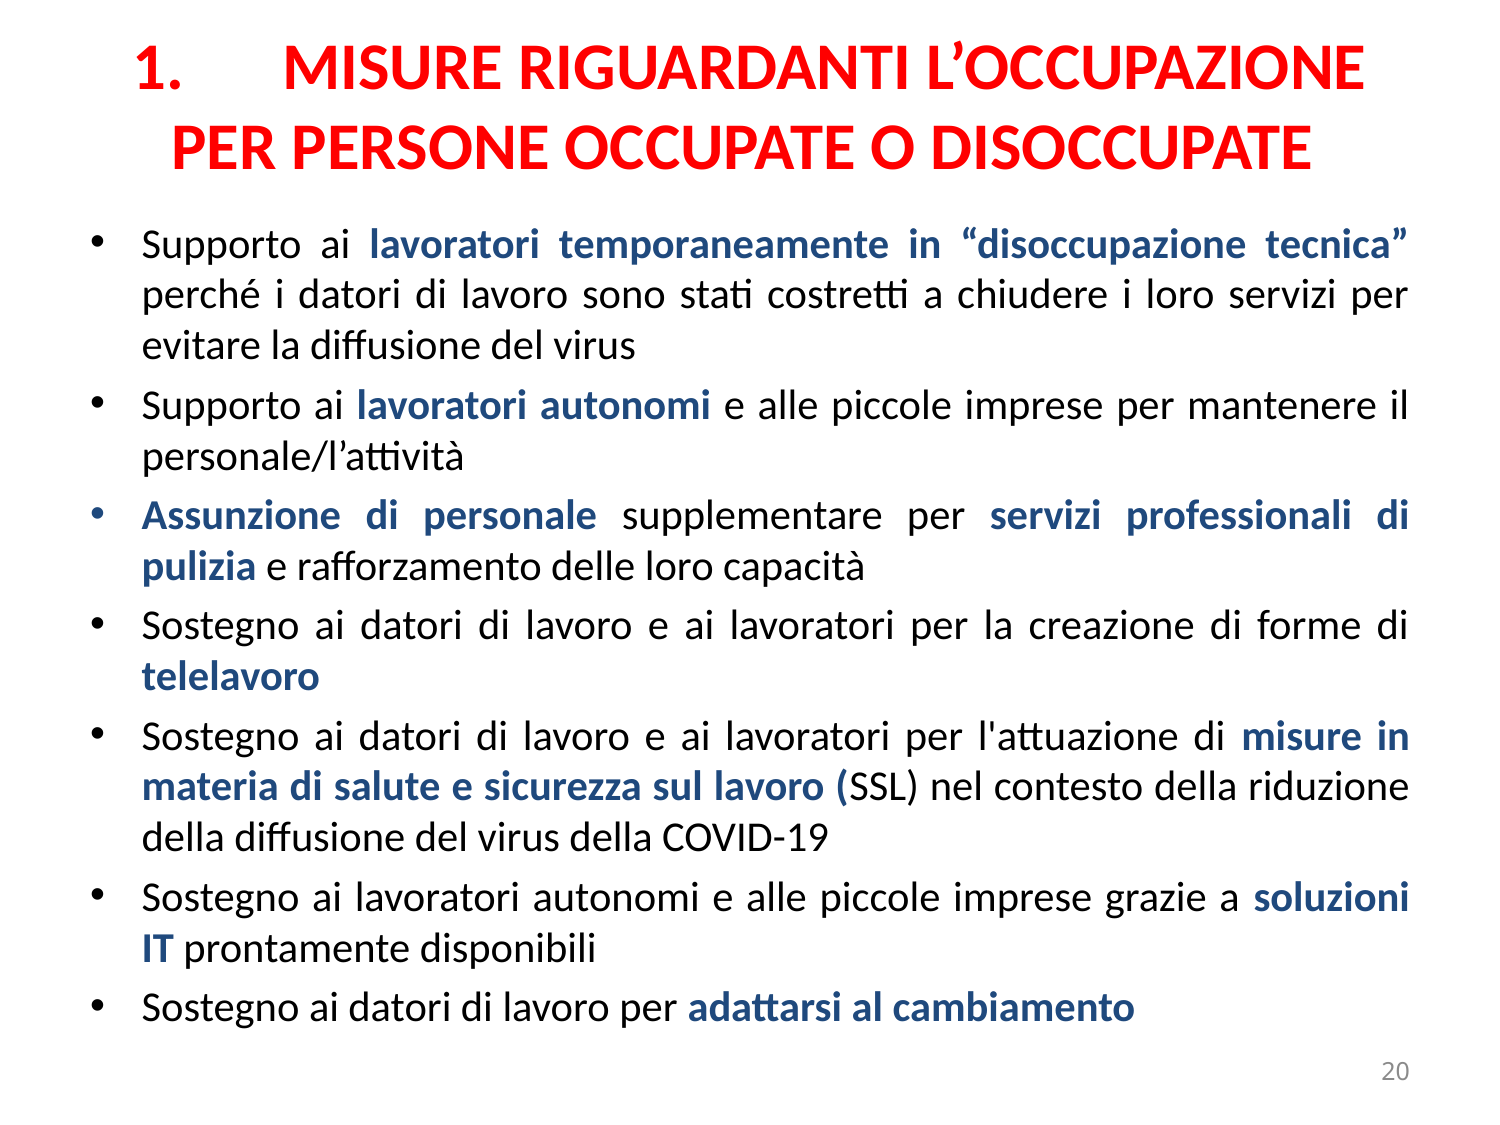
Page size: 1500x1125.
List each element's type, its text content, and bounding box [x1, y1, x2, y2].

title 1. MISURE RIGUARDANTI L’OCCUPAZIONE PER PERSONE OCCUPATE O DISOCCUPATE [75, 45, 1425, 161]
slide_number 20 [1074, 1042, 1425, 1103]
list Supporto ai lavoratori temporaneamente in “disoccupazione tecnica” perché i datori di lavoro sono stati costretti a chiudere i loro servizi per evitare la diffusione del virus Supporto ai lavoratori autonomi e alle piccole imprese per mantenere il personale/l’attività Assunzione di personale supplementare per servizi professionali di pulizia e rafforzamento delle loro capacità Sostegno ai datori di lavoro e ai lavoratori per la creazione di forme di telelavoro Sostegno ai datori di lavoro e ai lavoratori per l'attuazione di misure in materia di salute e sicurezza sul lavoro (SSL) nel contesto della riduzione della diffusione del virus della COVID-19 Sostegno ai lavoratori autonomi e alle piccole imprese grazie a soluzioni IT prontamente disponibili Sostegno ai datori di lavoro per adattarsi al cambiamento [75, 208, 1425, 1043]
